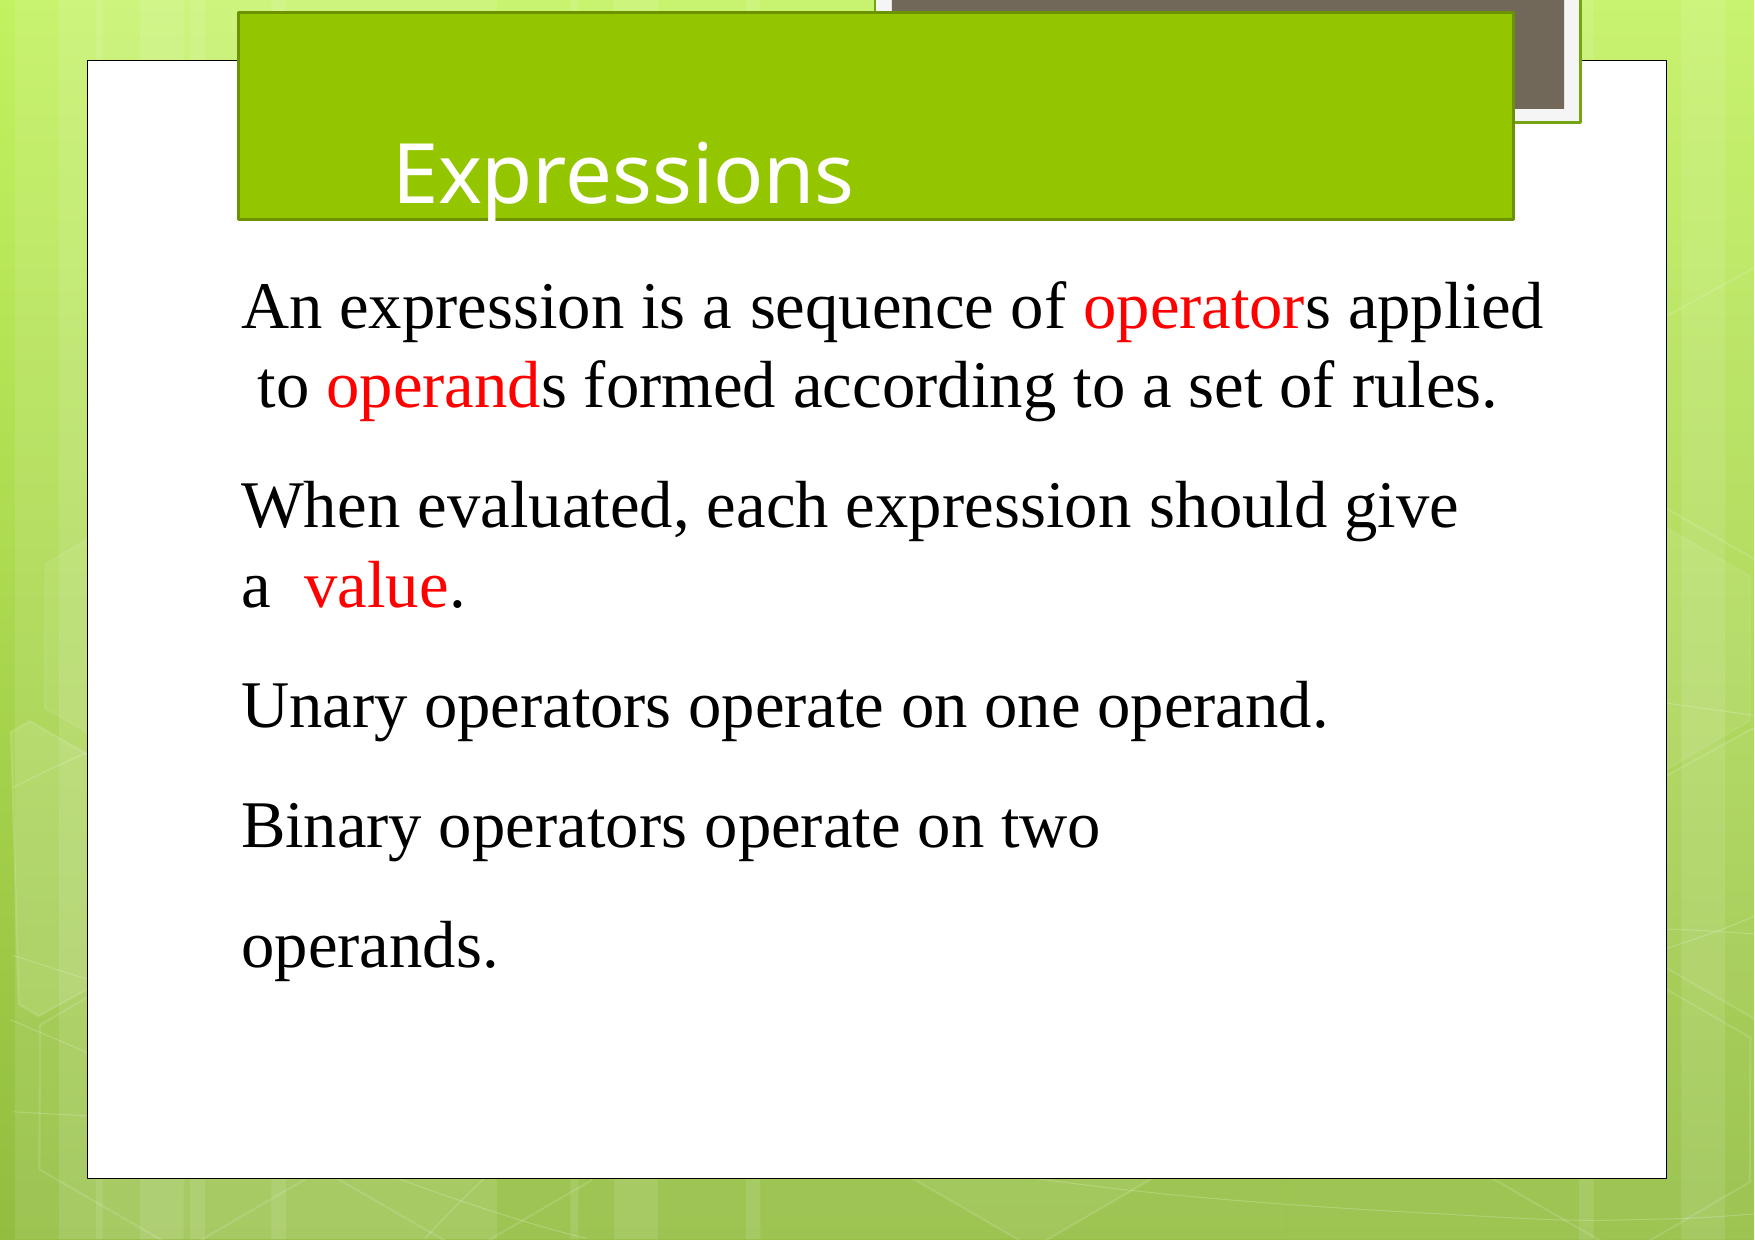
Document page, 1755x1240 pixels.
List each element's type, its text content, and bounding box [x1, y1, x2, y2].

title Expressions [237, 11, 1515, 221]
text_box An expression is a sequence of operators applied to operands formed according to a set of rules. When evaluated, each expression should give a value. Unary operators operate on one operand. Binary operators operate on two operands. [238, 259, 1546, 981]
